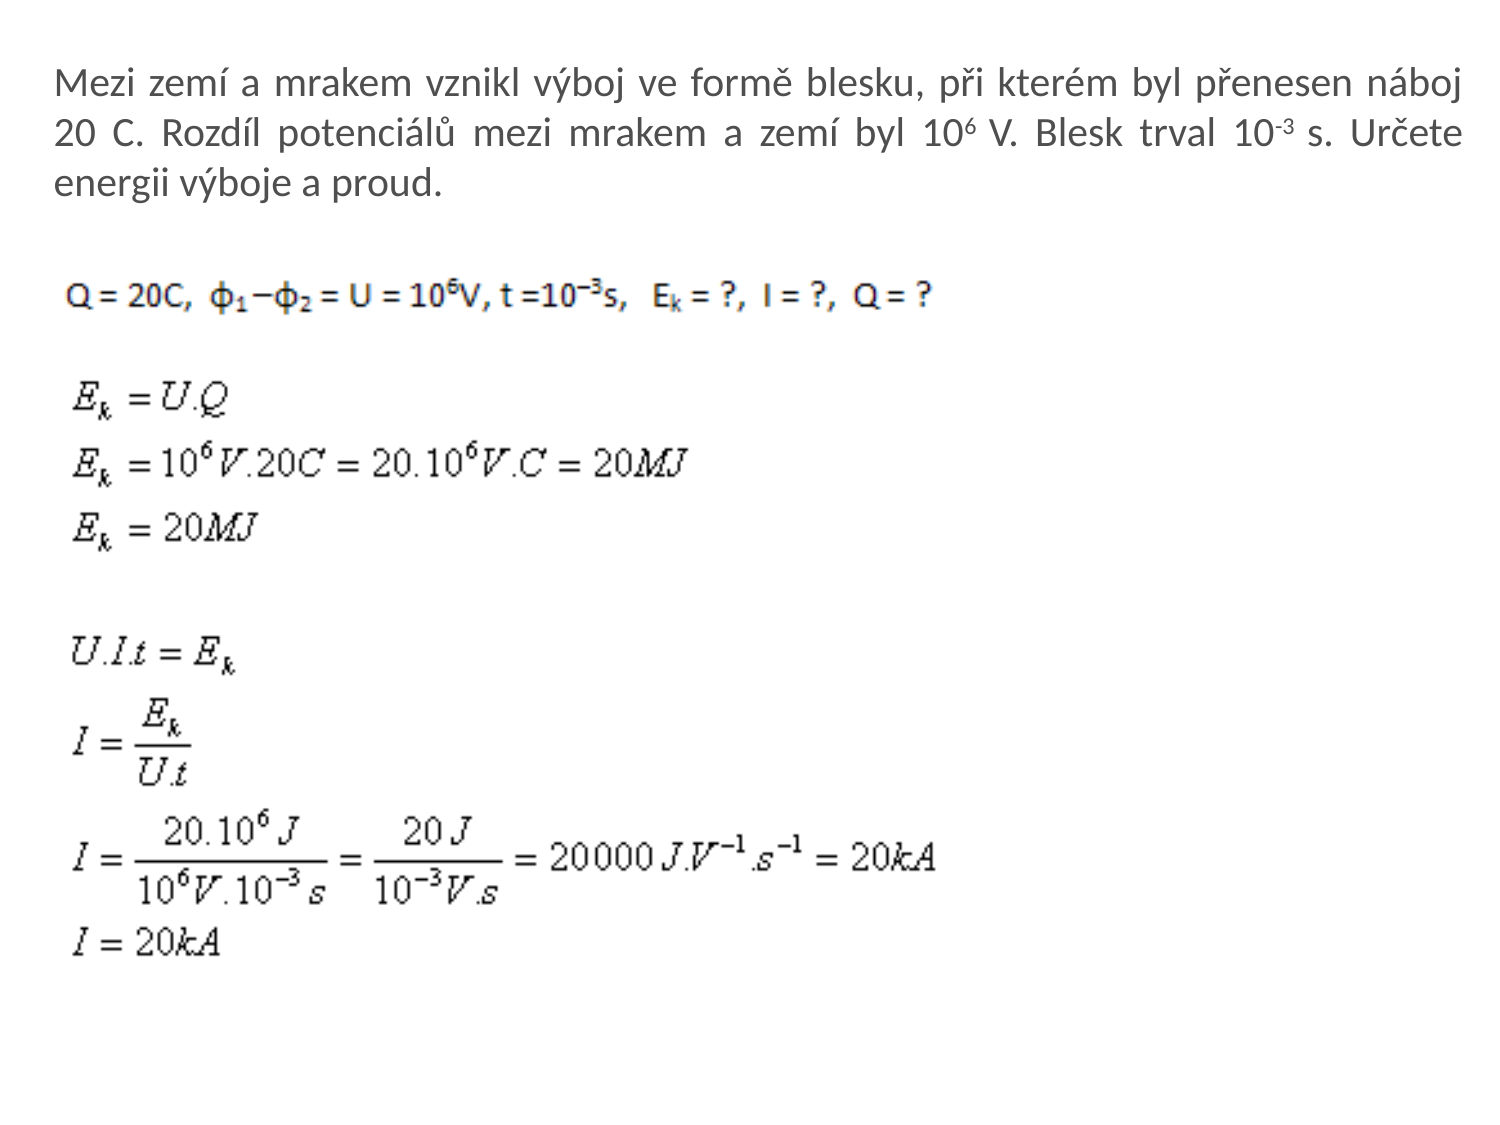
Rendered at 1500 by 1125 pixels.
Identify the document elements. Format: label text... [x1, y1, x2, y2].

text_box Mezi zemí a mrakem vznikl výboj ve formě blesku, při kterém byl přenesen náboj 20 C. Rozdíl potenciálů mezi mrakem a zemí byl 106 V. Blesk trval 10-3 s. Určete energii výboje a proud. [38, 47, 1478, 213]
picture [53, 256, 995, 982]
